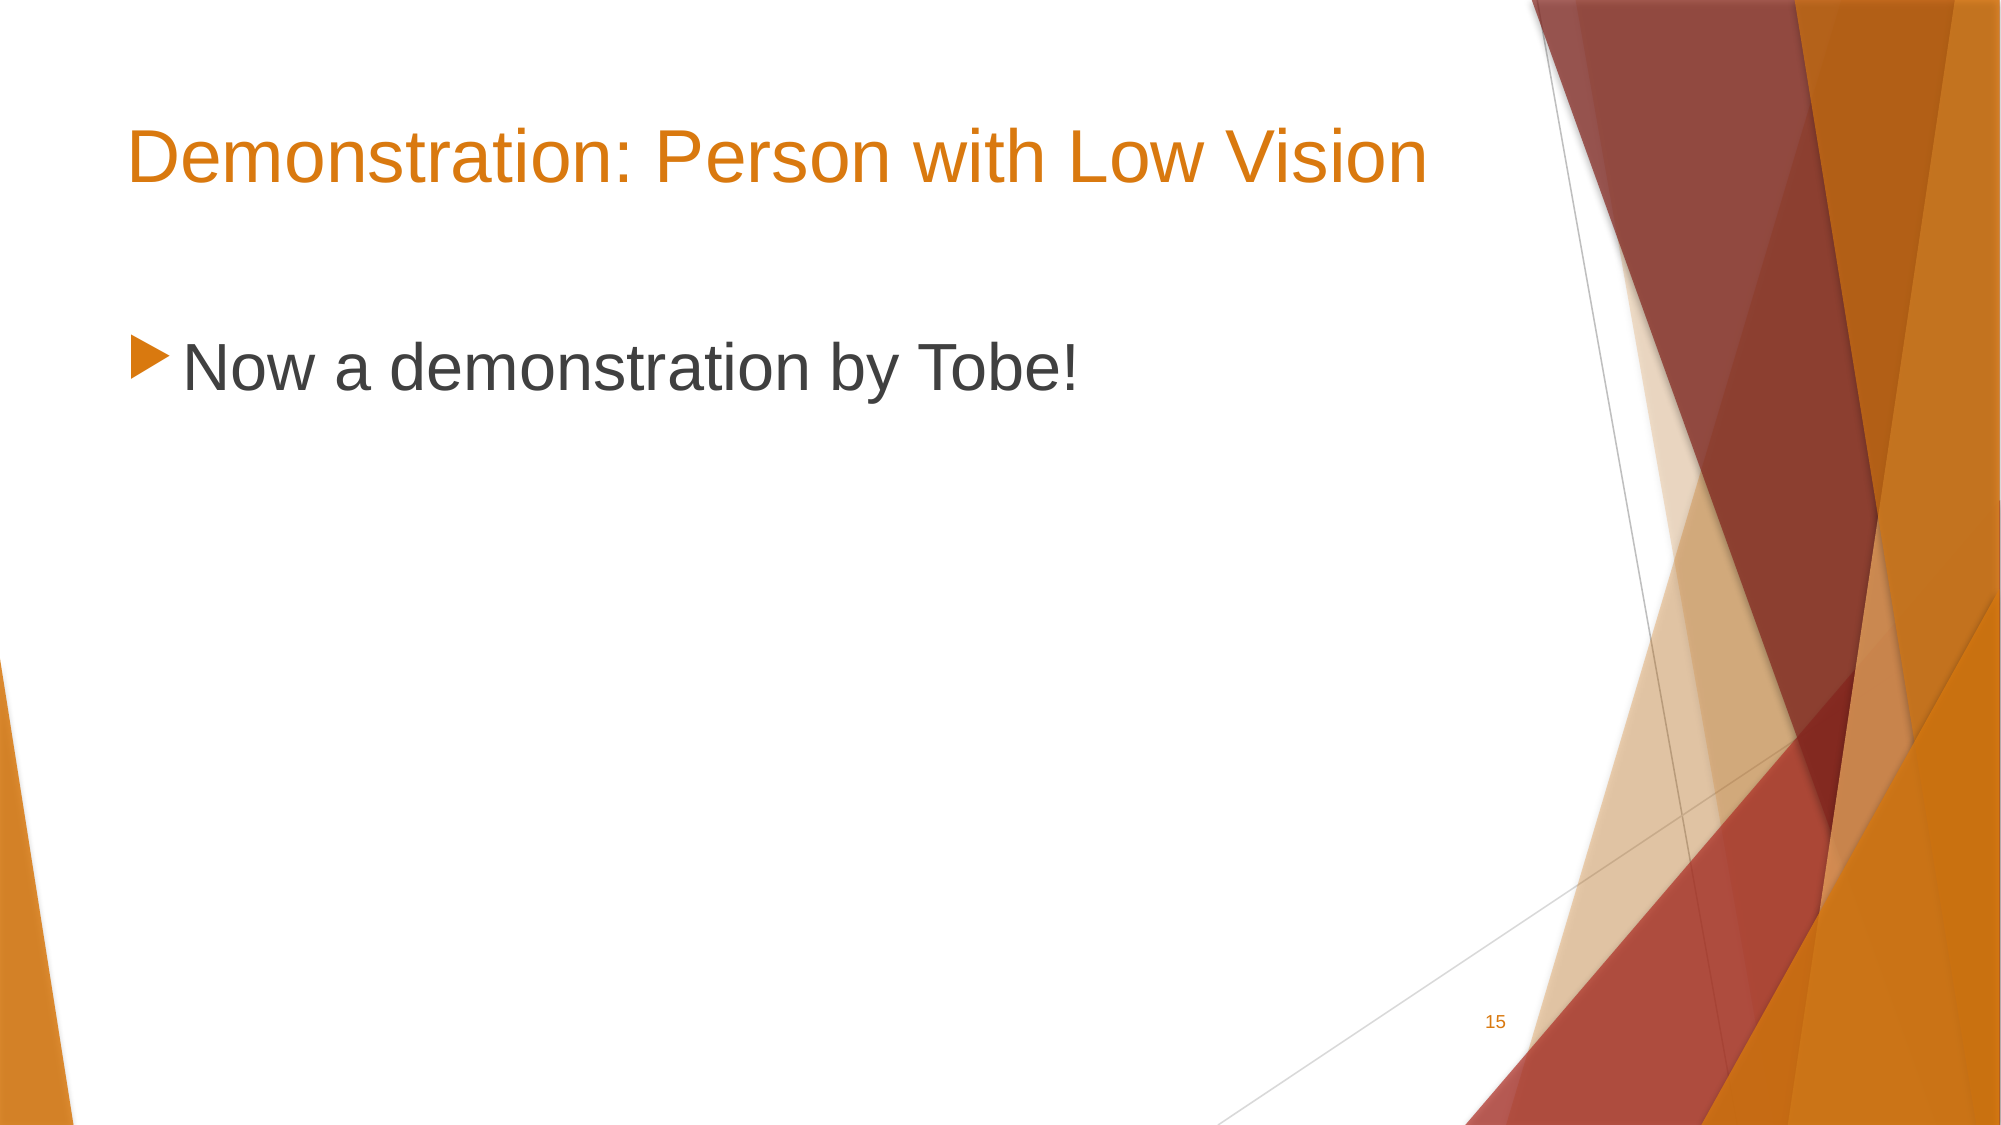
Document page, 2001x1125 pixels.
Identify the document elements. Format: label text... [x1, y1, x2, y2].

slide_number 15 [1409, 991, 1522, 1051]
list Now a demonstration by Tobe! [111, 316, 1522, 991]
title Demonstration: Person with Low Vision [111, 99, 1522, 316]
